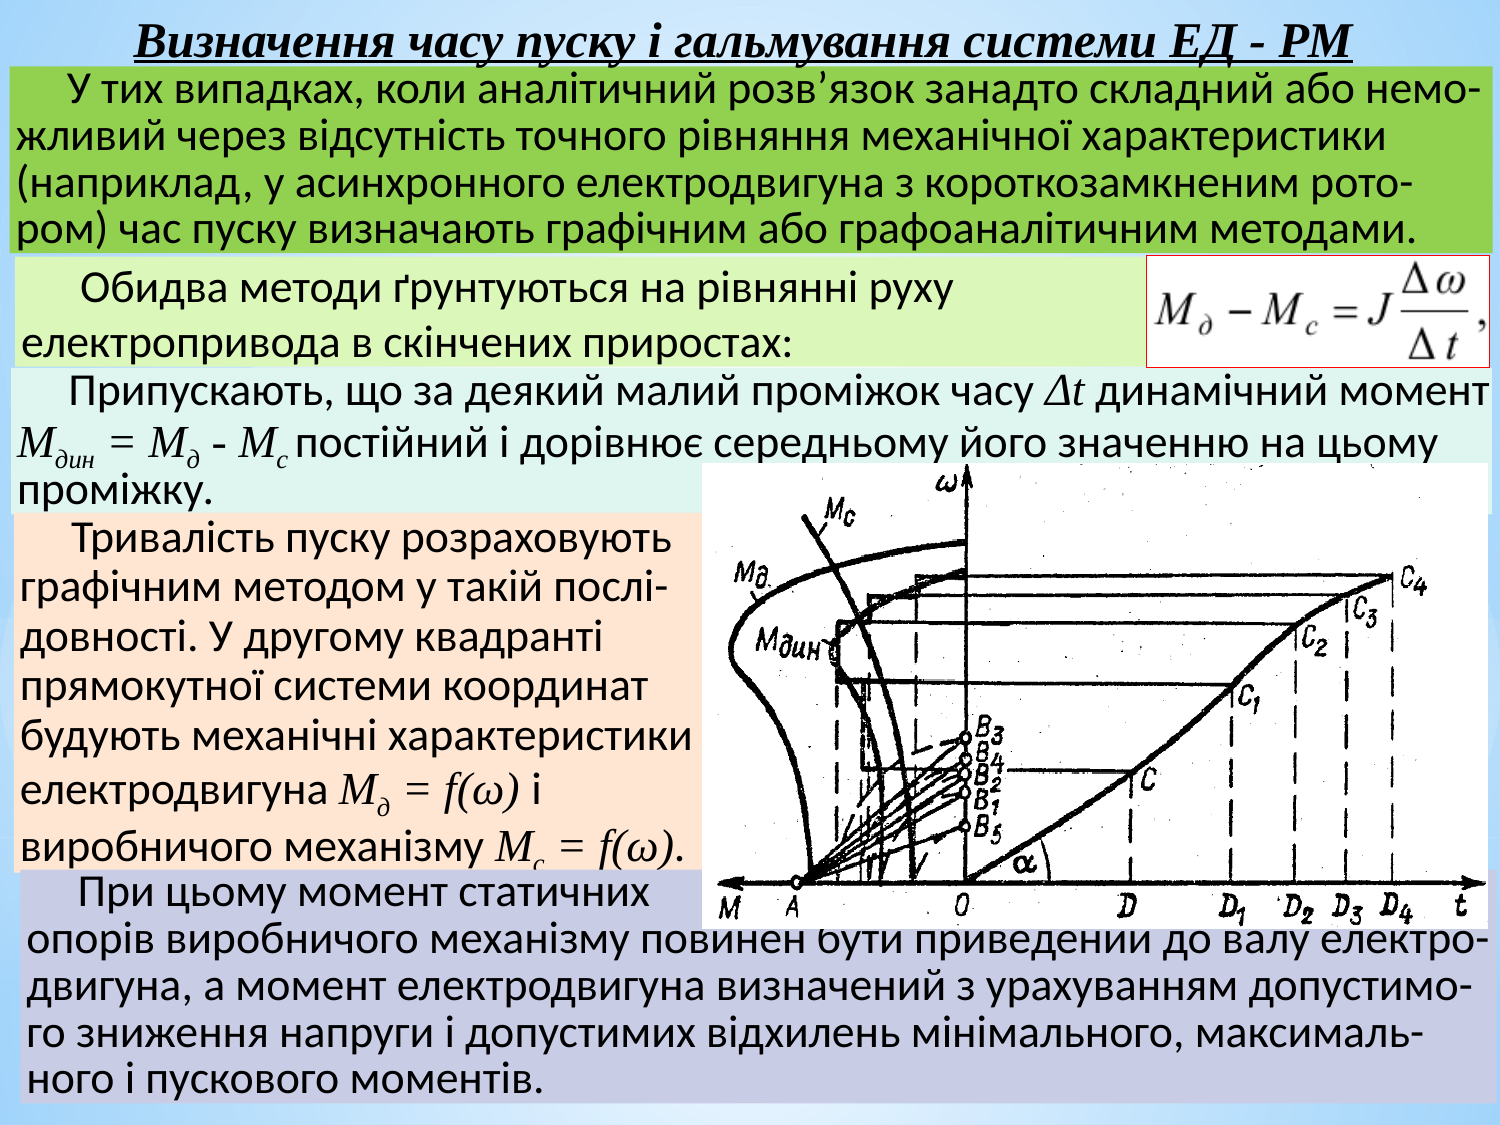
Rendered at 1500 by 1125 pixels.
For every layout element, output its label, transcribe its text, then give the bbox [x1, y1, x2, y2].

picture [1146, 255, 1490, 369]
picture [702, 463, 1488, 929]
text_box Припускають, що за деякий малий проміжок часу Δt динамічний момент Мдин = Мд - Мс постійний і дорівнює середньому його значенню на цьому проміжку. [11, 367, 1492, 515]
text_box У тих випадках, коли аналітичний розв’язок занадто складний або немо-жливий через відсутність точного рівняння механічної характеристики (наприклад, у асинхронного електродвигуна з короткозамкненим рото-ром) час пуску визначають графічним або графоаналітичним методами. [9, 66, 1493, 254]
text_box Тривалість пуску розраховують графічним методом у такій послі-довності. У другому квадранті прямокутної системи координат будують механічні характеристики електродвигуна Мд = f(ω) і виробничого механізму Мc = f(ω). [13, 512, 696, 873]
text_box Обидва методи ґрунтуються на рівнянні руху електропривода в скінчених приростах: [15, 256, 1142, 367]
text_box Визначення часу пуску і гальмування системи ЕД - РМ [11, 0, 1476, 75]
text_box При цьому момент статичних опорів виробничого механізму повинен бути приведений до валу електро-двигуна, а момент електродвигуна визначений з урахуванням допустимо-го зниження напруги і допустимих відхилень мінімального, максималь-ного і пускового моментів. [20, 869, 1497, 1104]
